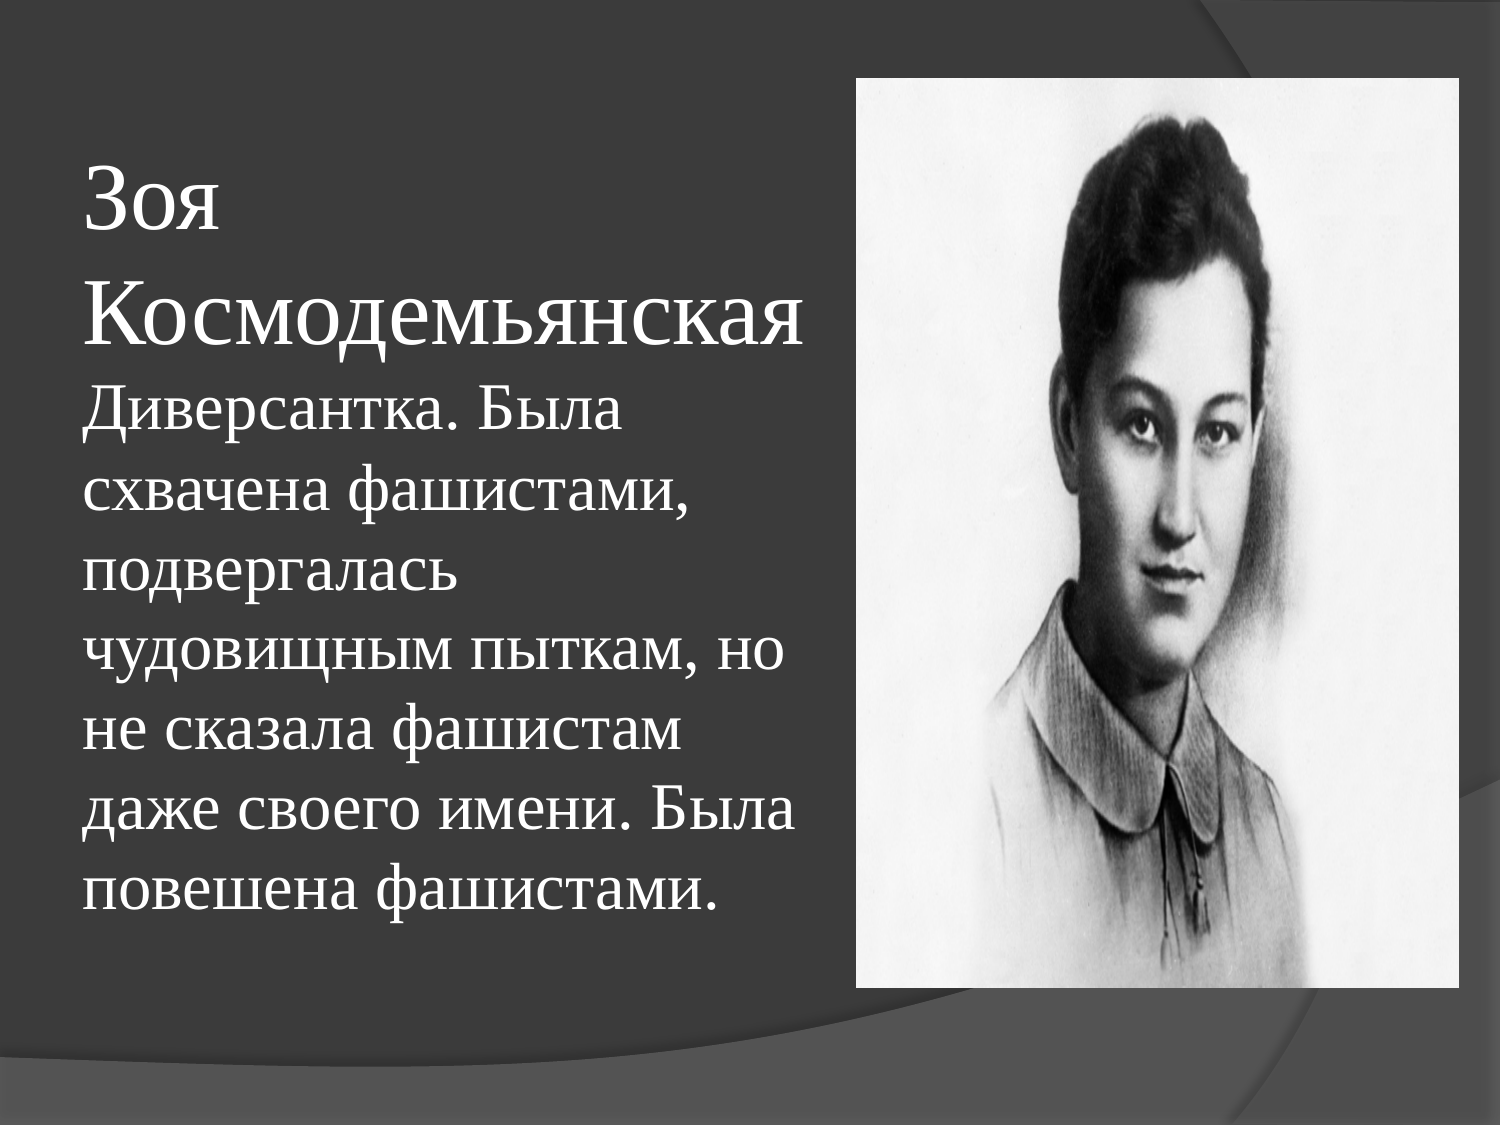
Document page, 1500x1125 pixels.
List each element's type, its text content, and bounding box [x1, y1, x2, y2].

title Зоя Космодемьянская Диверсантка. Была схвачена фашистами, подвергалась чудовищным пыткам, но не сказала фашистам даже своего имени. Была повешена фашистами. [75, 45, 821, 1012]
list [856, 77, 1459, 988]
